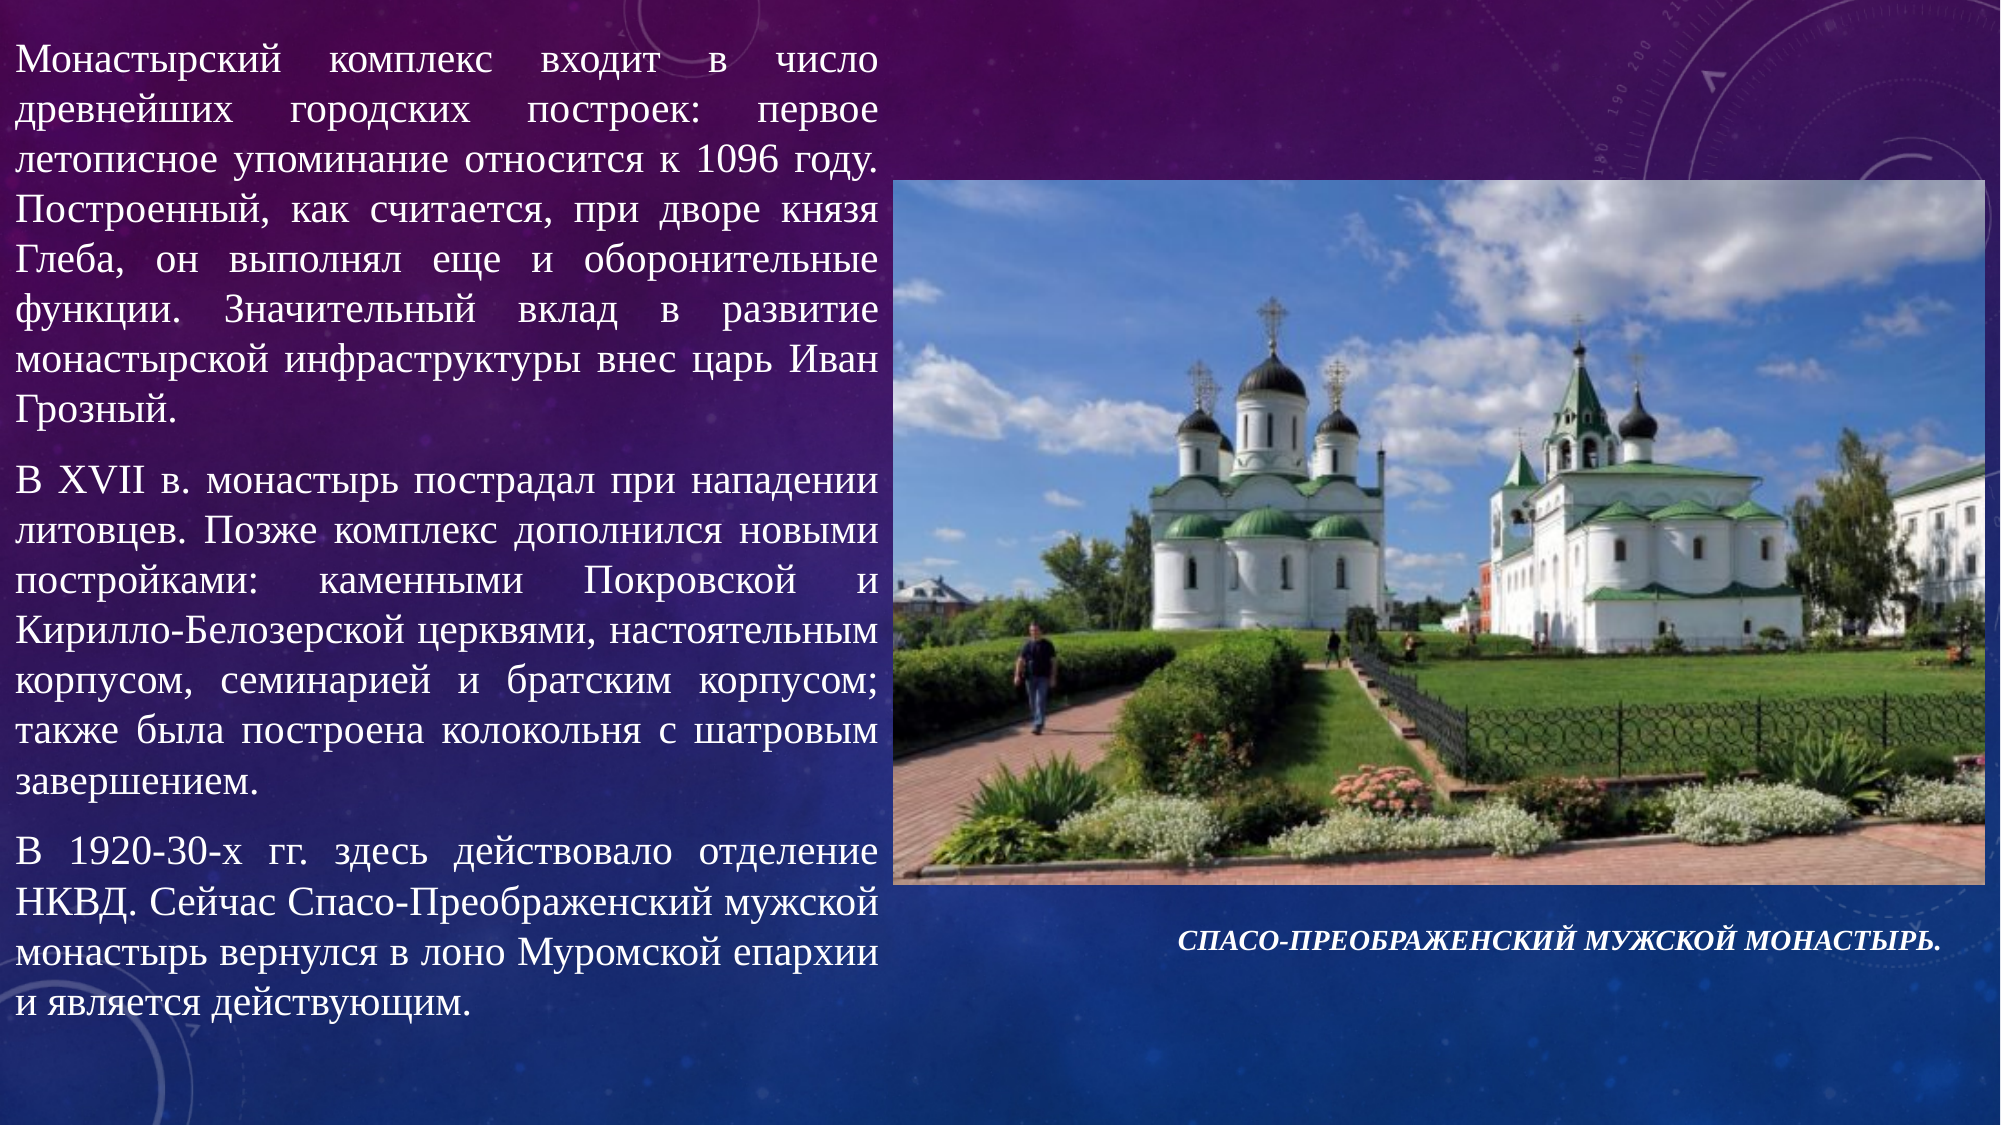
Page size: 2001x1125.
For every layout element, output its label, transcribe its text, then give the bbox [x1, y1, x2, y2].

title Спасо-Преображенский мужской монастырь. [1162, 906, 2000, 973]
list Монастырский комплекс входит в число древнейших городских построек: первое летописное упоминание относится к 1096 году. Построенный, как считается, при дворе князя Глеба, он выполнял еще и оборонительные функции. Значительный вклад в развитие монастырской инфраструктуры внес царь Иван Грозный. В XVII в. монастырь пострадал при нападении литовцев. Позже комплекс дополнился новыми постройками: каменными Покровской и Кирилло-Белозерской церквями, настоятельным корпусом, семинарией и братским корпусом; также была построена колокольня с шатровым завершением. В 1920-30-х гг. здесь действовало отделение НКВД. Сейчас Спасо-Преображенский мужской монастырь вернулся в лоно Муромской епархии и является действующим. [0, 0, 895, 1125]
picture [893, 0, 2001, 1125]
